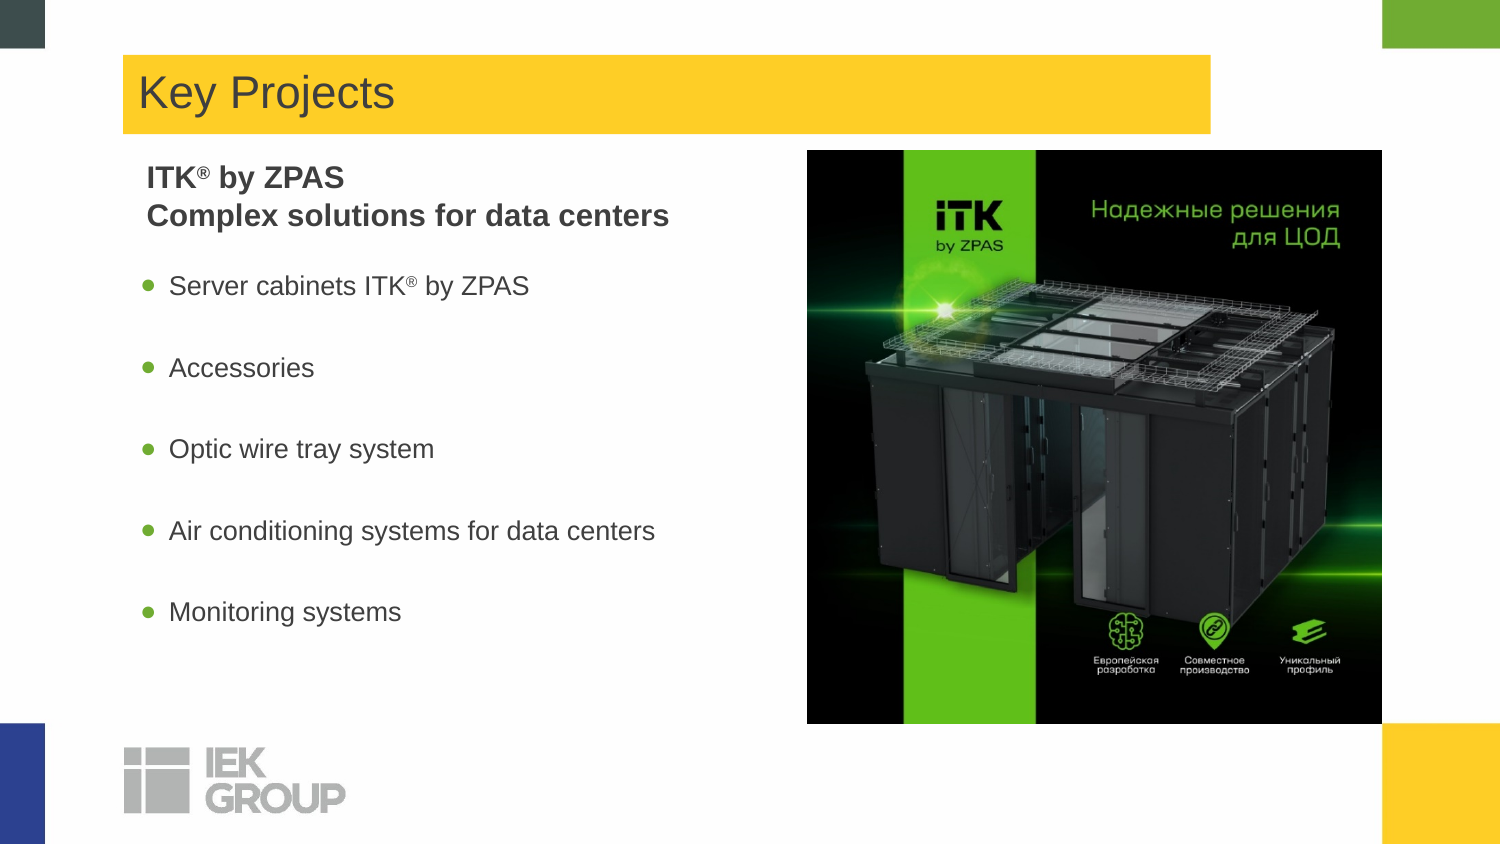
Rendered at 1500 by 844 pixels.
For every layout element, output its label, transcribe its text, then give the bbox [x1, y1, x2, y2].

text_box Server cabinets ITK® by ZPAS Accessories Optic wire tray system Air conditioning systems for data centers Monitoring systems [125, 260, 726, 635]
text_box Key Projects [123, 54, 1211, 135]
text_box ITK® by ZPAS Complex solutions for data centers [131, 150, 776, 240]
picture [0, 0, 1500, 844]
